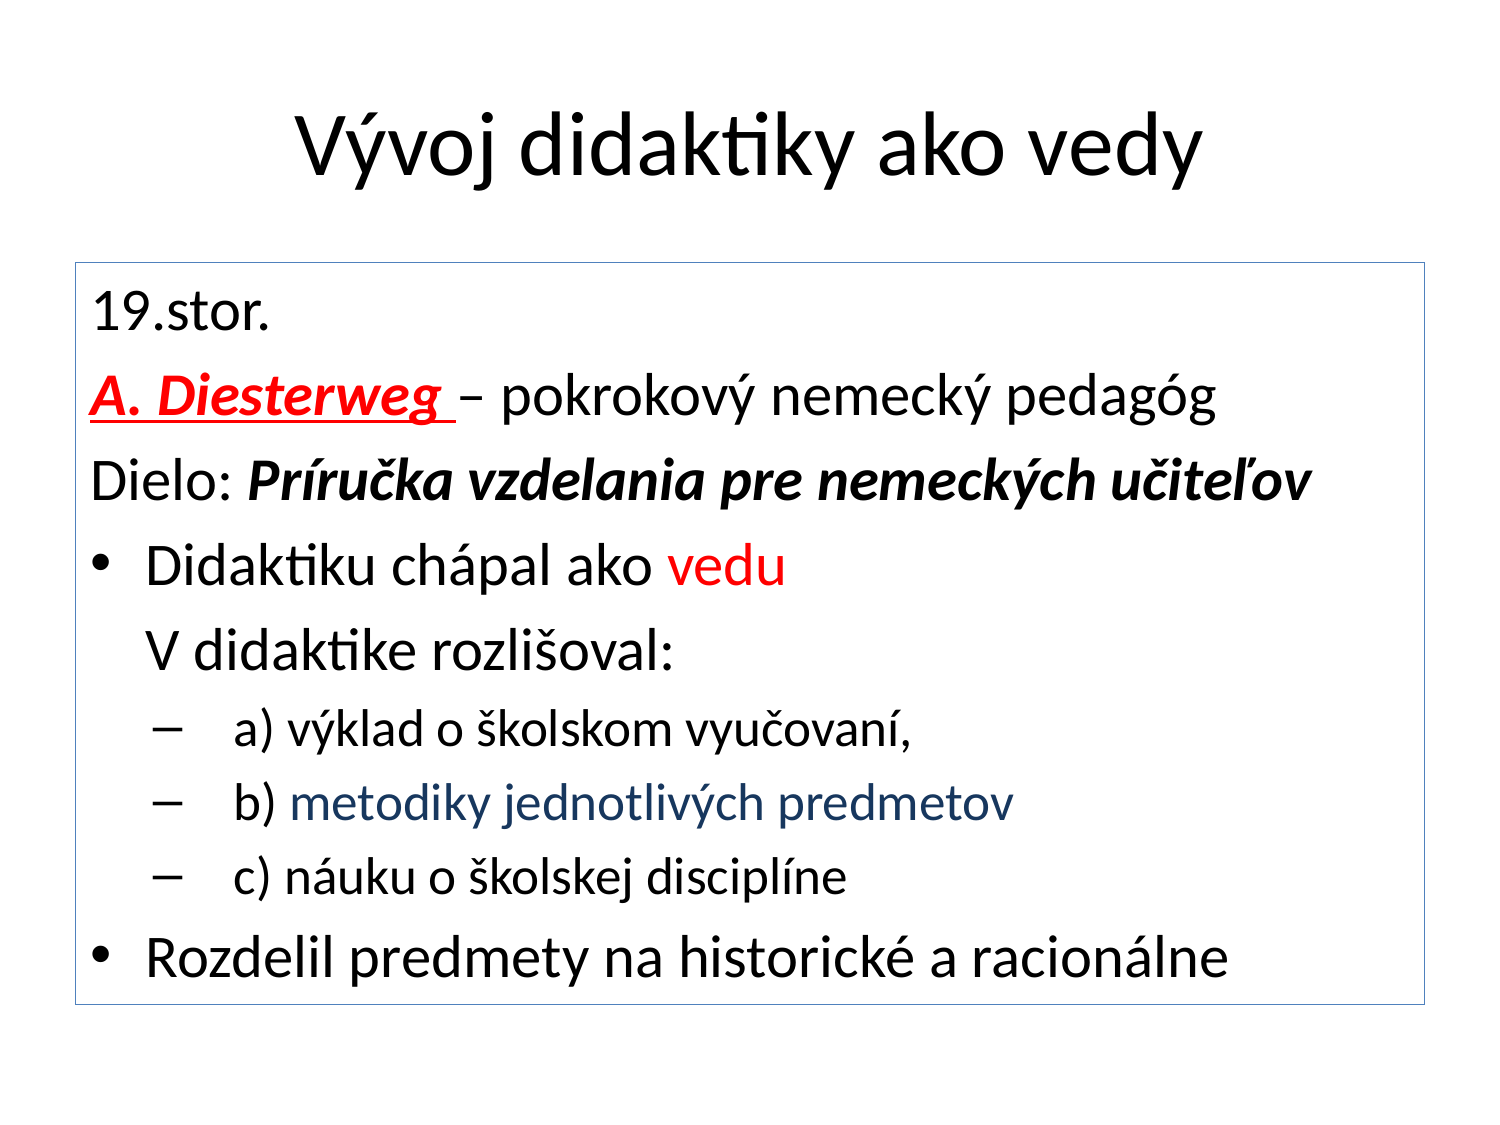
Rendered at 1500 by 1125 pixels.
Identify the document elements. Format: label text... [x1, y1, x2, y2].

list 19.stor. A. Diesterweg – pokrokový nemecký pedagóg Dielo: Príručka vzdelania pre nemeckých učiteľov Didaktiku chápal ako vedu V didaktike rozlišoval: a) výklad o školskom vyučovaní, b) metodiky jednotlivých predmetov c) náuku o školskej disciplíne Rozdelil predmety na historické a racionálne [75, 262, 1425, 1005]
title Vývoj didaktiky ako vedy [75, 45, 1425, 233]
